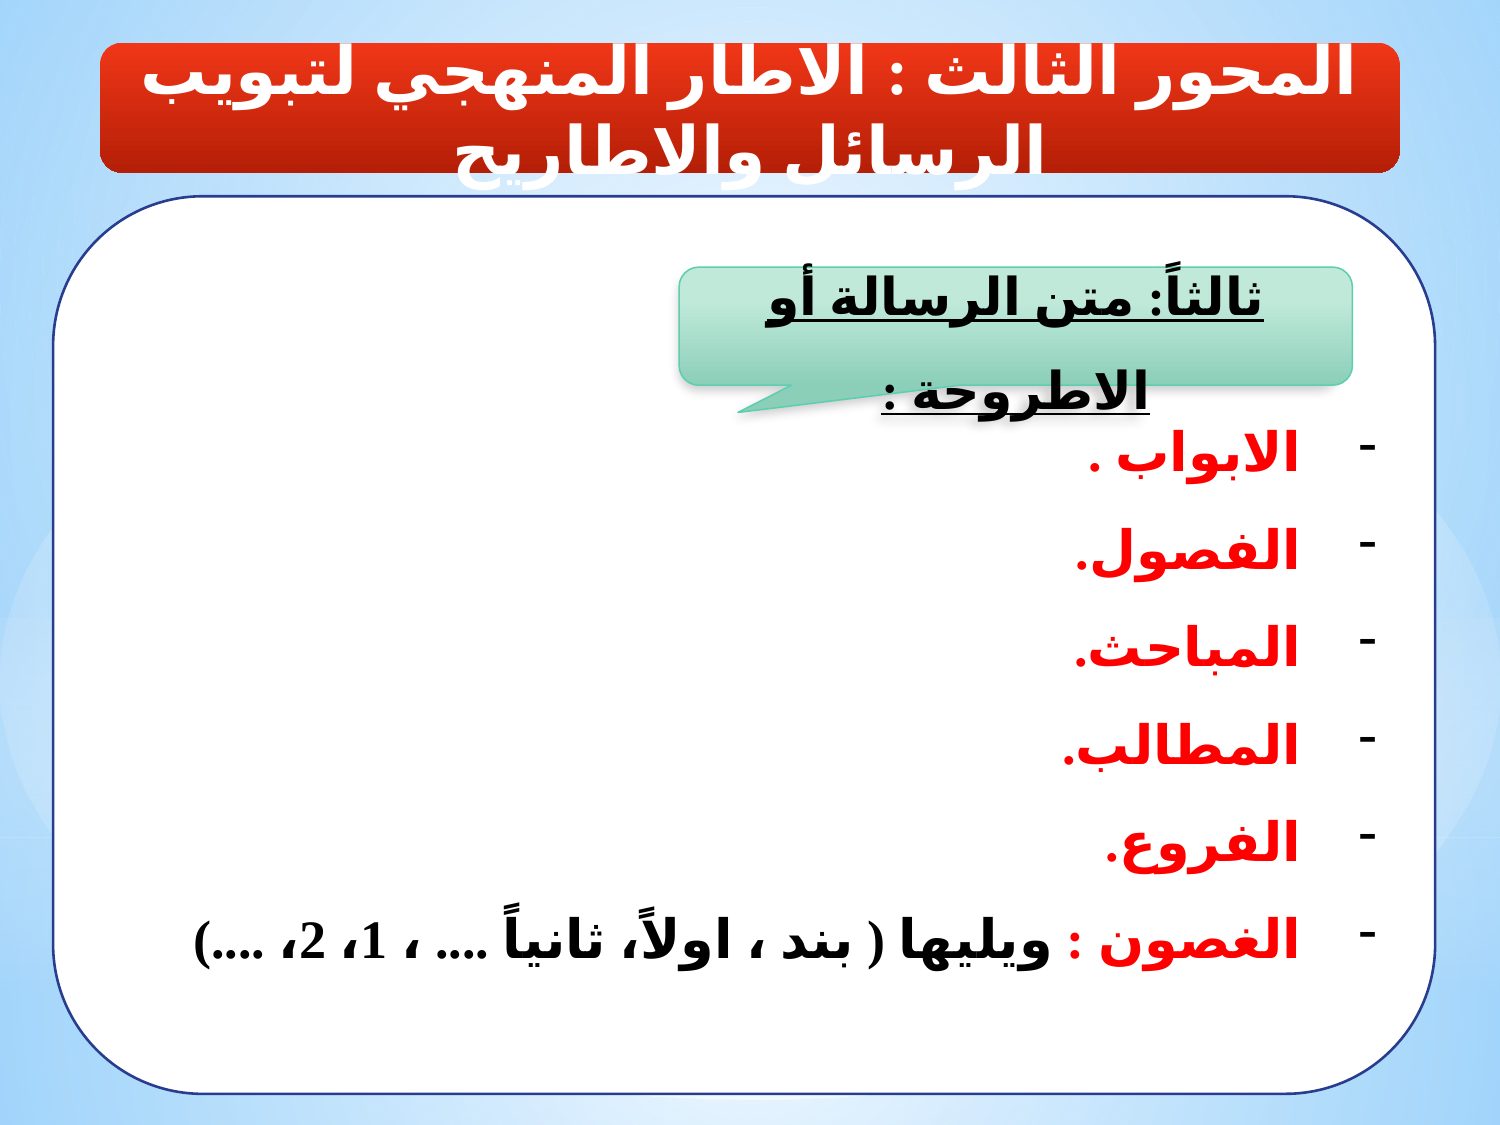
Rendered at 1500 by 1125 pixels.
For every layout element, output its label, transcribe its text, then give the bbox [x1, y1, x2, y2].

text_box المحور الثالث : الاطار المنهجي لتبويب الرسائل والاطاريح [100, 42, 1400, 173]
text_box ثالثاً: متن الرسالة أو الاطروحة : [678, 266, 1354, 414]
text_box الابواب . الفصول. المباحث. المطالب. الفروع. الغصون : ويليها ( بند ، اولاً، ثانياً .... ، 1، 2، ....) [51, 194, 1437, 1096]
